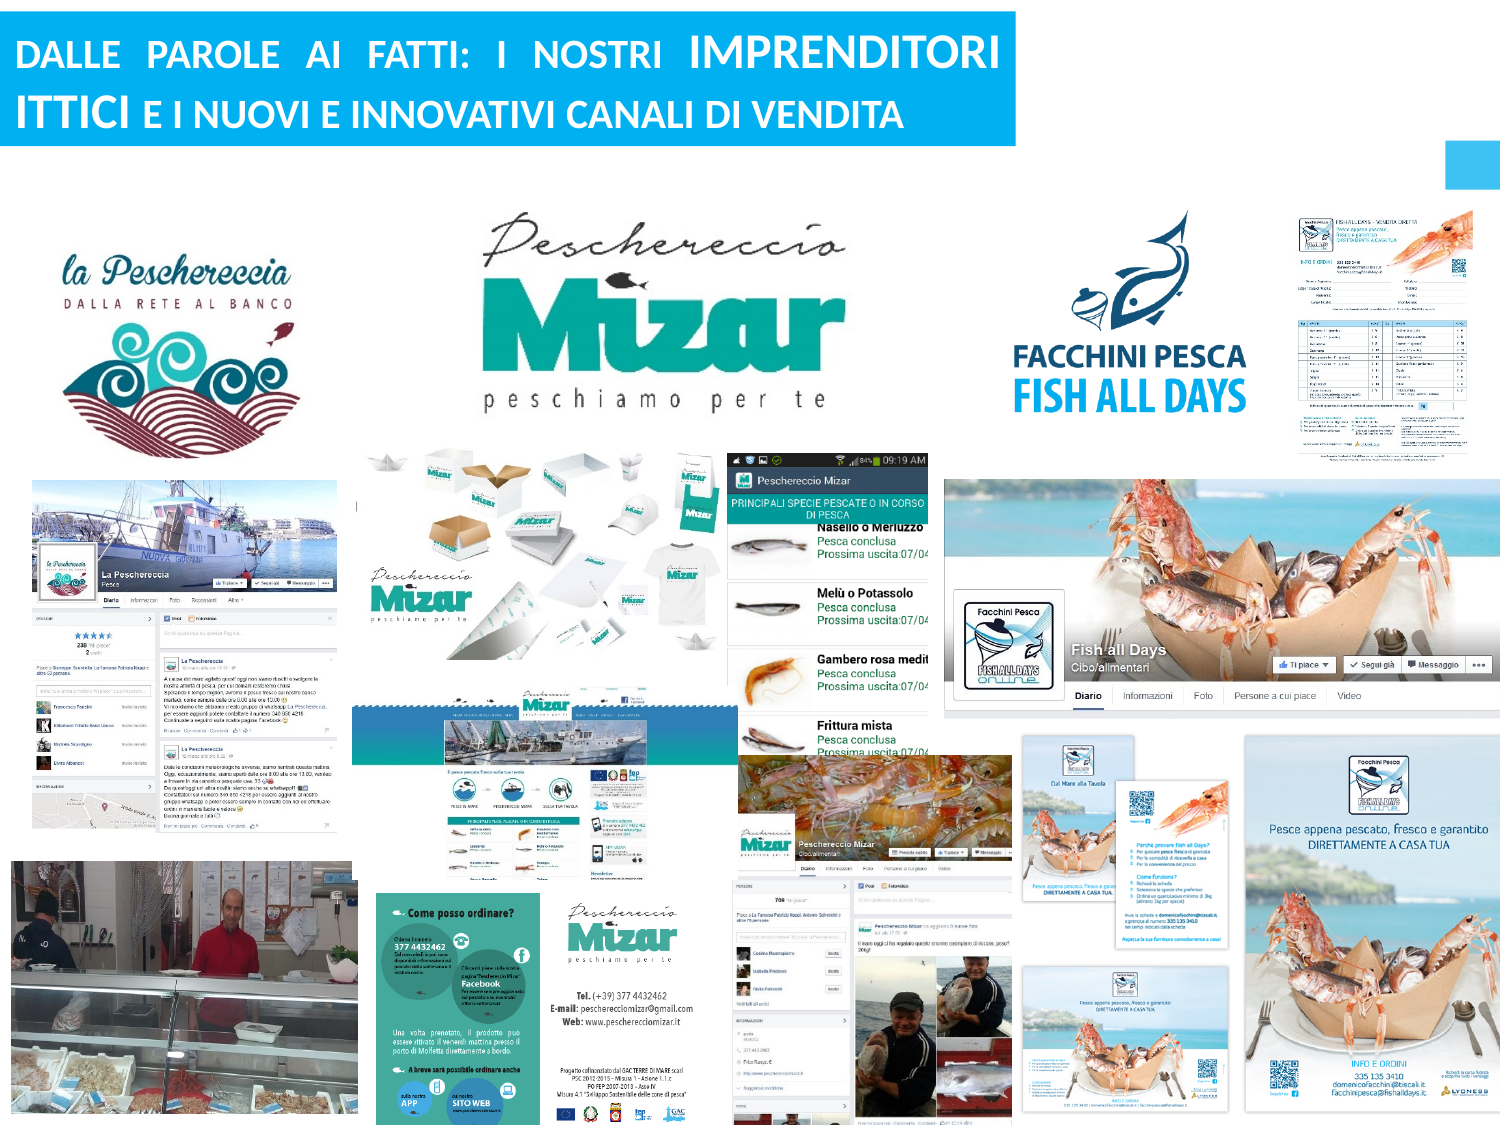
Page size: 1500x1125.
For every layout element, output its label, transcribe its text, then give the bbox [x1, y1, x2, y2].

text_box Dalle parole ai fatti: i nostri imprenditori ittici e i nuovi e innovativi canali di vendita [0, 10, 1017, 147]
picture [944, 479, 1500, 719]
picture [11, 171, 1500, 1125]
picture [1292, 208, 1473, 463]
picture [376, 893, 710, 1125]
picture [14, 175, 344, 833]
text_box [1445, 140, 1500, 190]
picture [1012, 207, 1248, 414]
